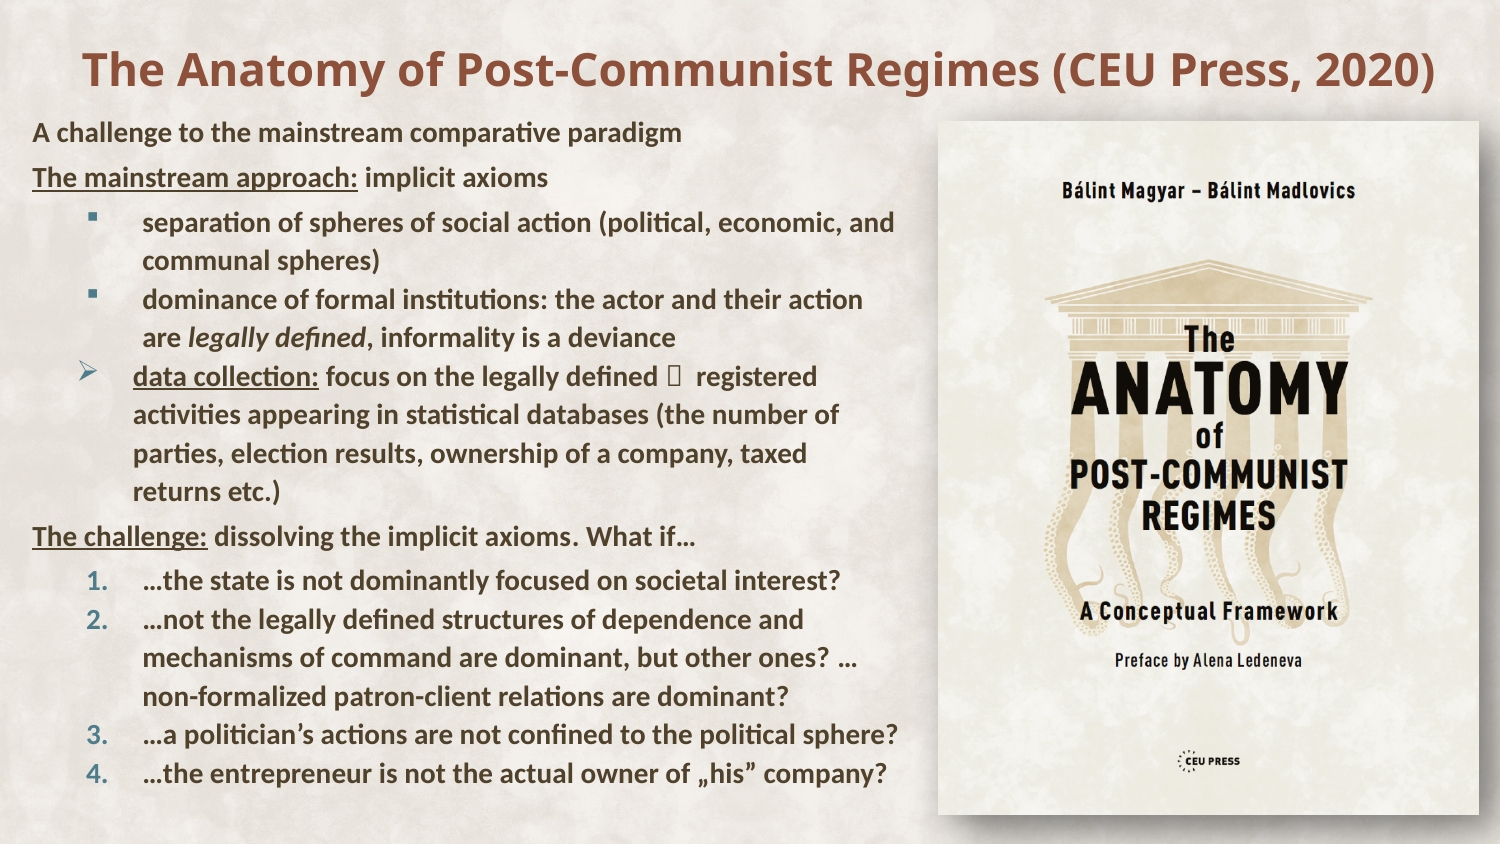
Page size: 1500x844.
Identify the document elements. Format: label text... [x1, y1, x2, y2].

title The Anatomy of Post-Communist Regimes (CEU Press, 2020) [17, 0, 1500, 139]
list A challenge to the mainstream comparative paradigm The mainstream approach: implicit axioms separation of spheres of social action (political, economic, and communal spheres) dominance of formal institutions: the actor and their action are legally defined, informality is a deviance data collection: focus on the legally defined  registered activities appearing in statistical databases (the number of parties, election results, ownership of a company, taxed returns etc.) The challenge: dissolving the implicit axioms. What if… …the state is not dominantly focused on societal interest? …not the legally defined structures of dependence and mechanisms of command are dominant, but other ones? …non-formalized patron-client relations are dominant? …a politician’s actions are not confined to the political sphere? …the entrepreneur is not the actual owner of „his” company? [17, 102, 918, 832]
picture [0, 0, 1500, 844]
